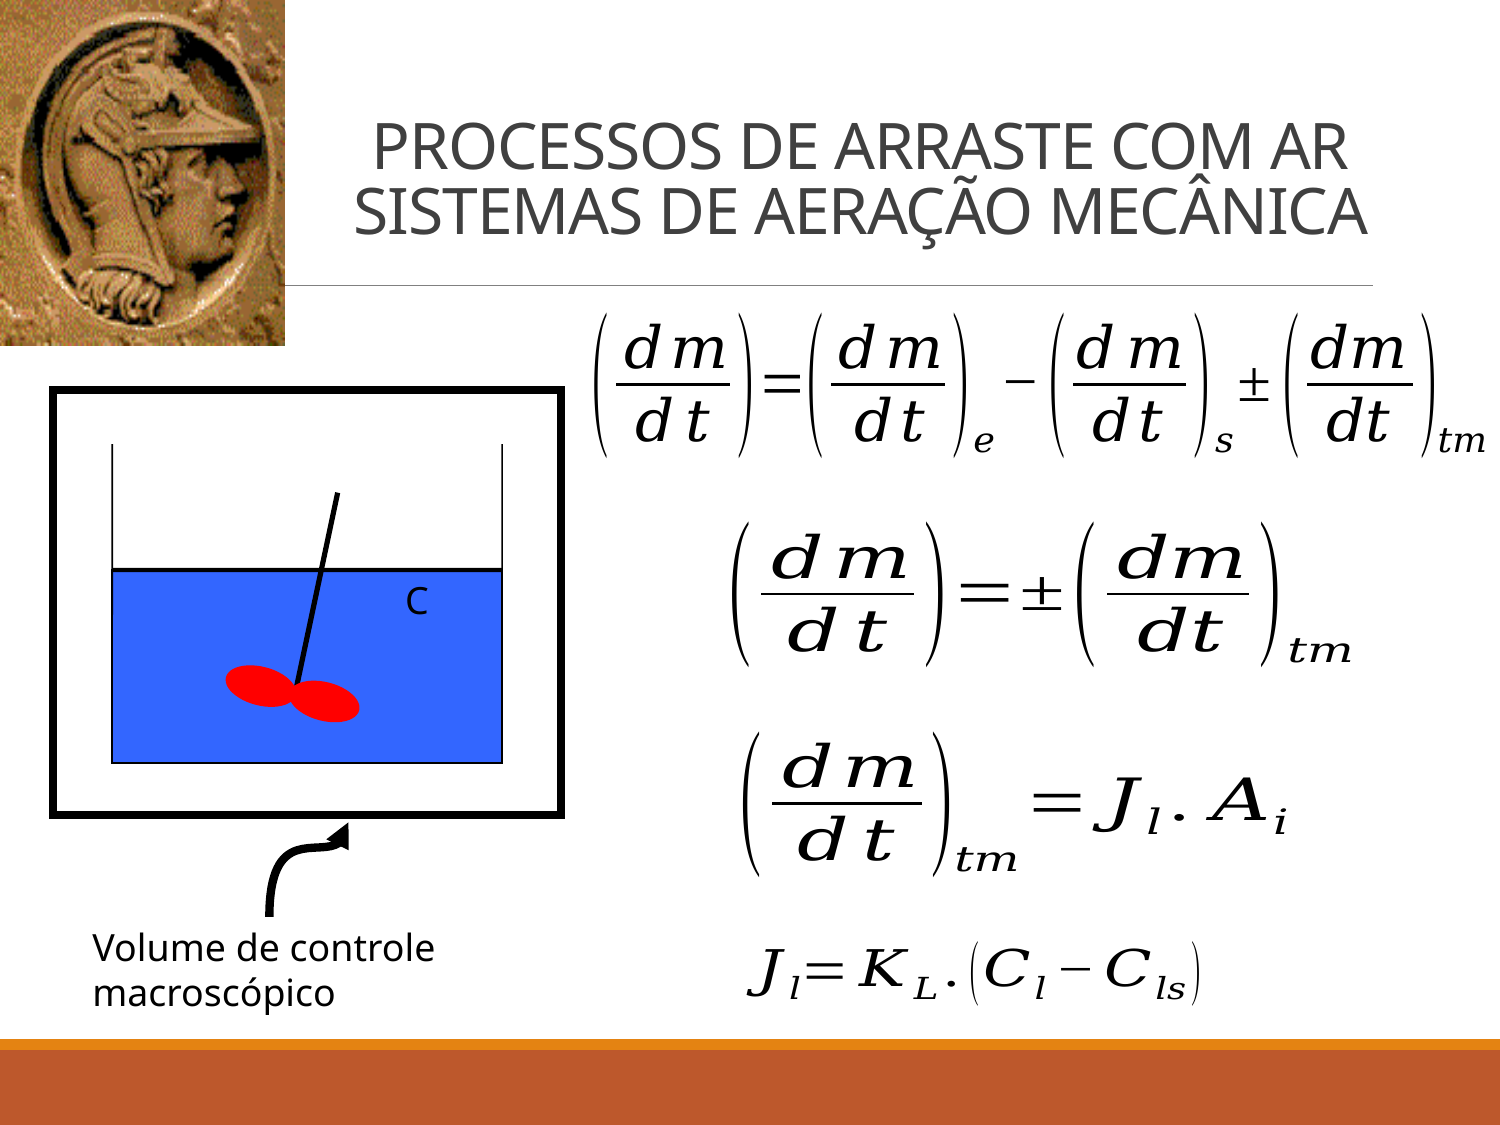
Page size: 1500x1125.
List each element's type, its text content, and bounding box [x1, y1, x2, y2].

text_box [53, 390, 561, 816]
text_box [261, 829, 357, 910]
text_box Volume de controle macroscópico [77, 916, 461, 1022]
picture [0, 0, 288, 351]
title PROCESSOS DE ARRASTE COM AR SISTEMAS DE AERAÇÃO MECÂNICA [297, 66, 1437, 256]
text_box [111, 443, 503, 764]
